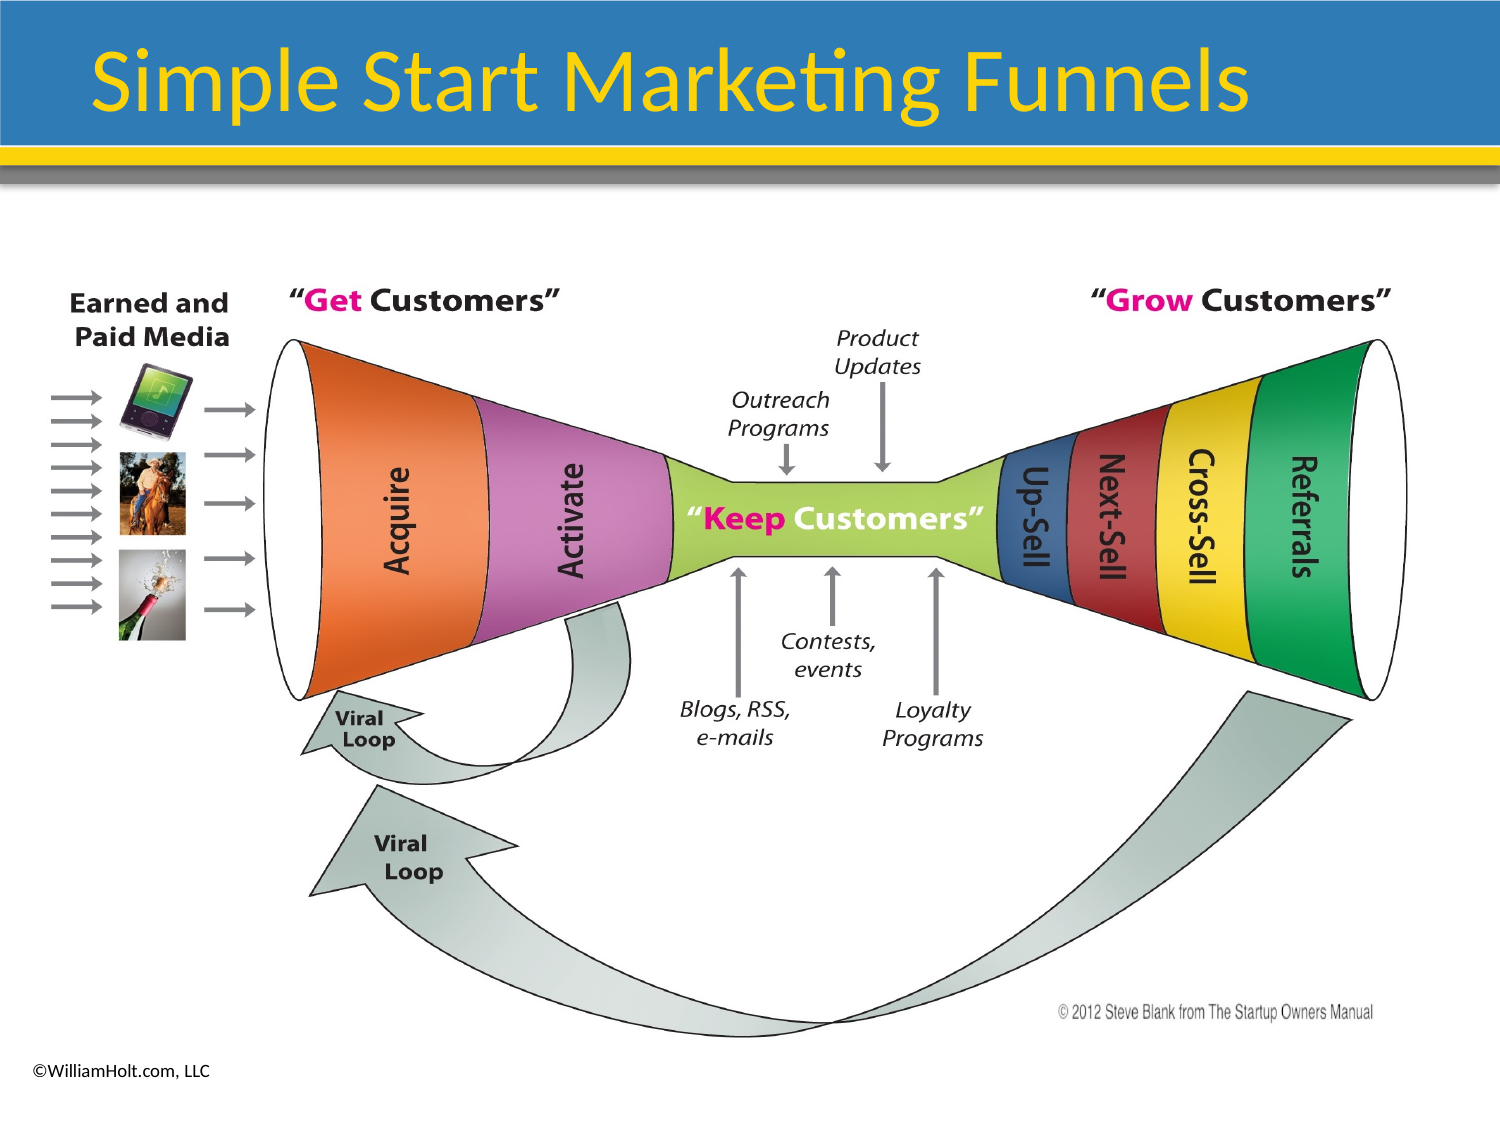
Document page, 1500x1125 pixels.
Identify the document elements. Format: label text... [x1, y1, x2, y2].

title Simple Start Marketing Funnels [75, 2, 1425, 148]
picture [46, 262, 1426, 1050]
footer ©WilliamHolt.com, LLC [17, 1051, 229, 1093]
picture [0, 0, 1500, 147]
